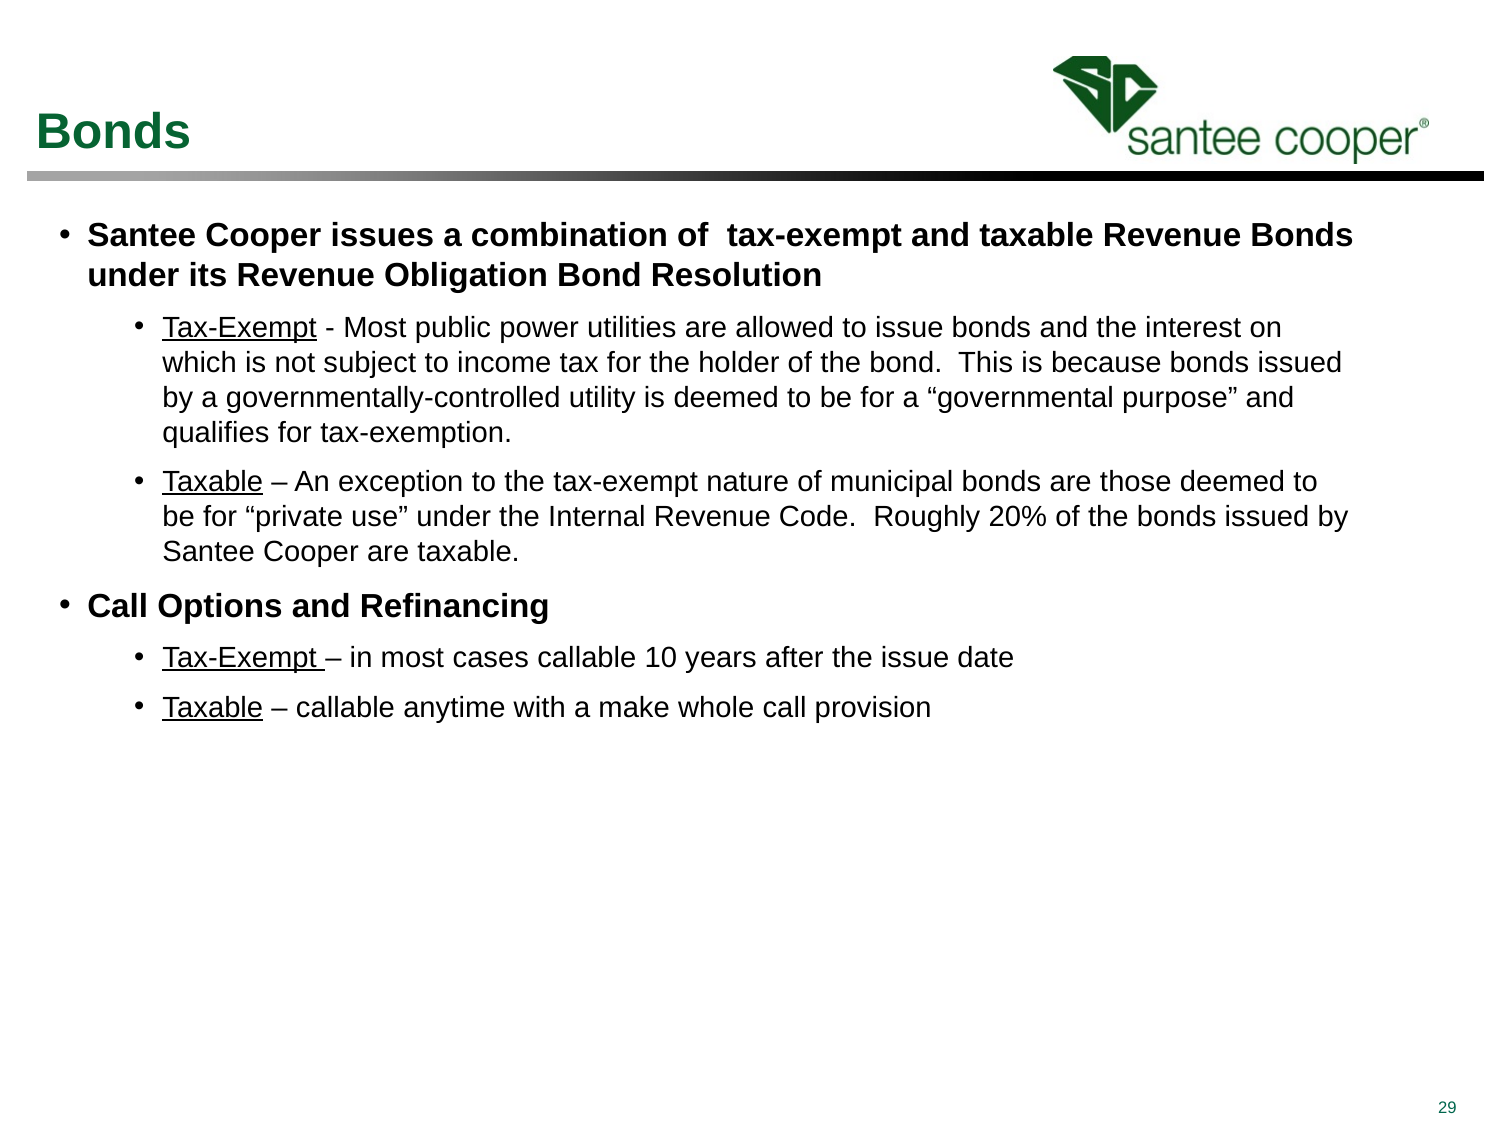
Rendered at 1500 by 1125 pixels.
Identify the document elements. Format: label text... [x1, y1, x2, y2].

title Bonds [20, 41, 1171, 216]
picture [1171, 171, 1484, 181]
slide_number 29 [1121, 1066, 1472, 1125]
picture [1171, 56, 1429, 164]
text_box Santee Cooper issues a combination of tax-exempt and taxable Revenue Bonds under its Revenue Obligation Bond Resolution Tax-Exempt - Most public power utilities are allowed to issue bonds and the interest on which is not subject to income tax for the holder of the bond. This is because bonds issued by a governmentally-controlled utility is deemed to be for a “governmental purpose” and qualifies for tax-exemption. Taxable – An exception to the tax-exempt nature of municipal bonds are those deemed to be for “private use” under the Internal Revenue Code. Roughly 20% of the bonds issued by Santee Cooper are taxable. Call Options and Refinancing Tax-Exempt – in most cases callable 10 years after the issue date Taxable – callable anytime with a make whole call provision [44, 206, 1374, 816]
